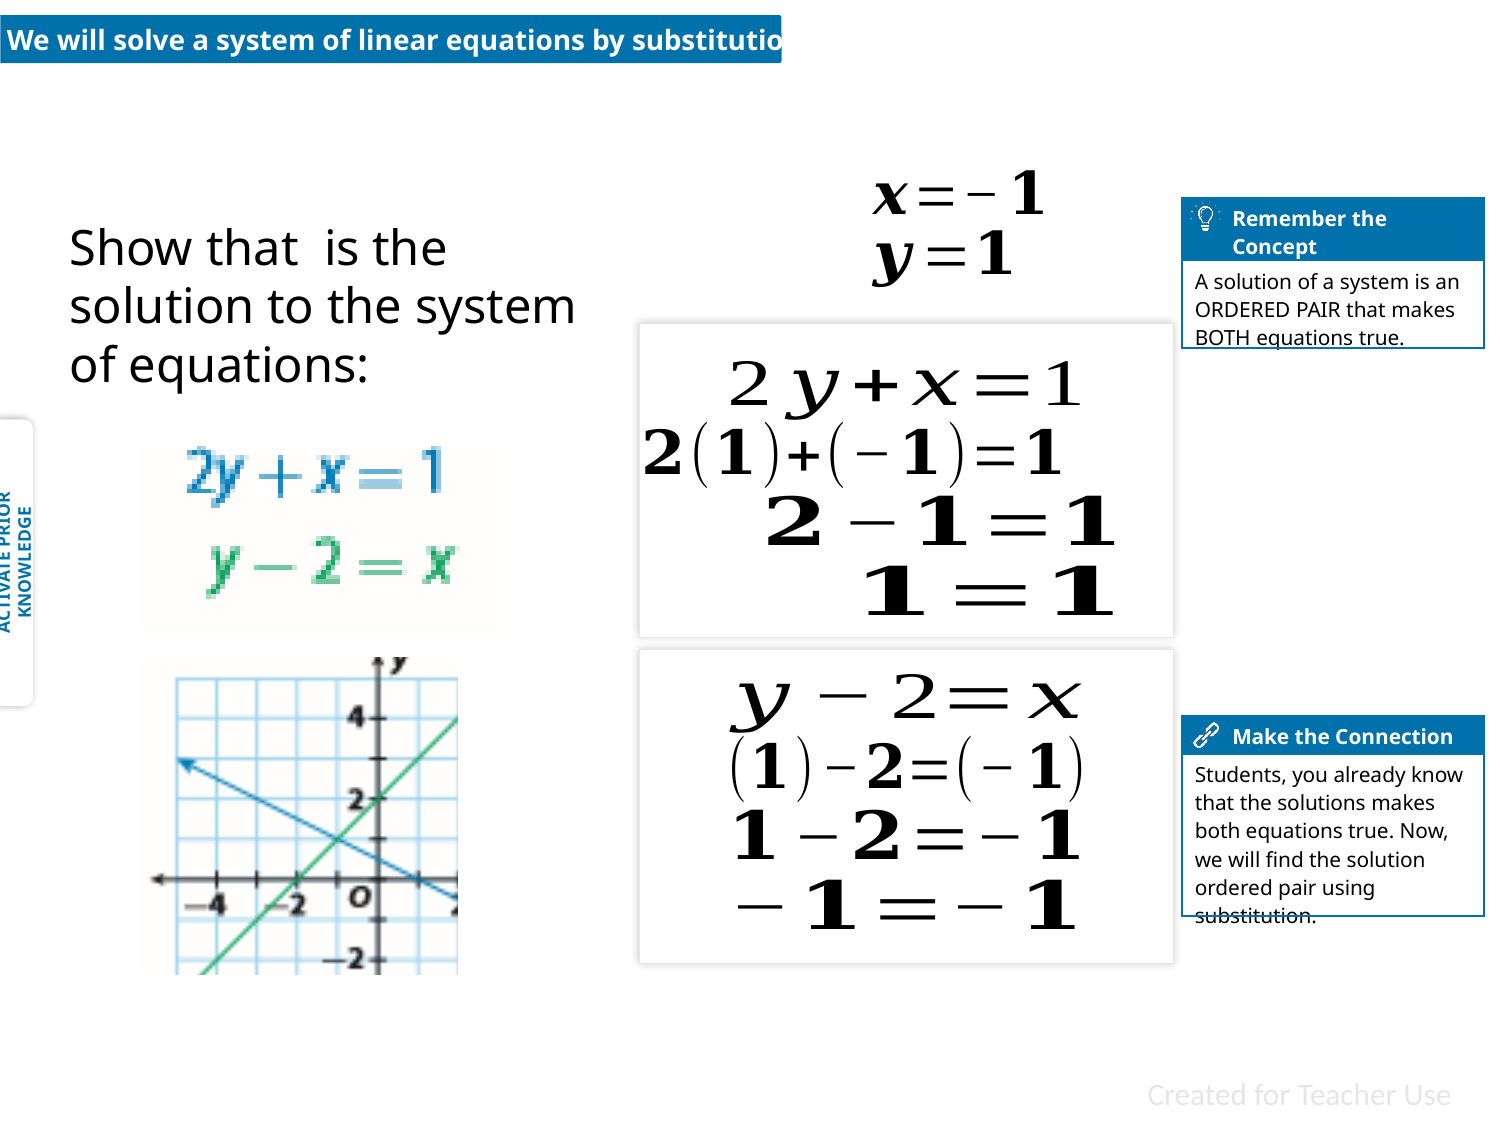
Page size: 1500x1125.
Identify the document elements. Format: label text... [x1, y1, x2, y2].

table_cell Students, you already know that the solutions makes both equations true. Now, we will find the solution ordered pair using substitution. [1183, 755, 1483, 915]
picture [138, 446, 508, 631]
picture [1195, 724, 1216, 745]
text_box [639, 323, 1174, 638]
table_cell A solution of a system is an ORDERED PAIR that makes BOTH equations true. [1183, 261, 1483, 347]
table_header Make the Connection [1183, 717, 1483, 753]
text_box ACTIVATE PRIOR KNOWLEDGE [0, 419, 34, 707]
picture [138, 657, 458, 975]
table_header Remember the Concept [1183, 199, 1483, 260]
text_box [639, 649, 1174, 964]
